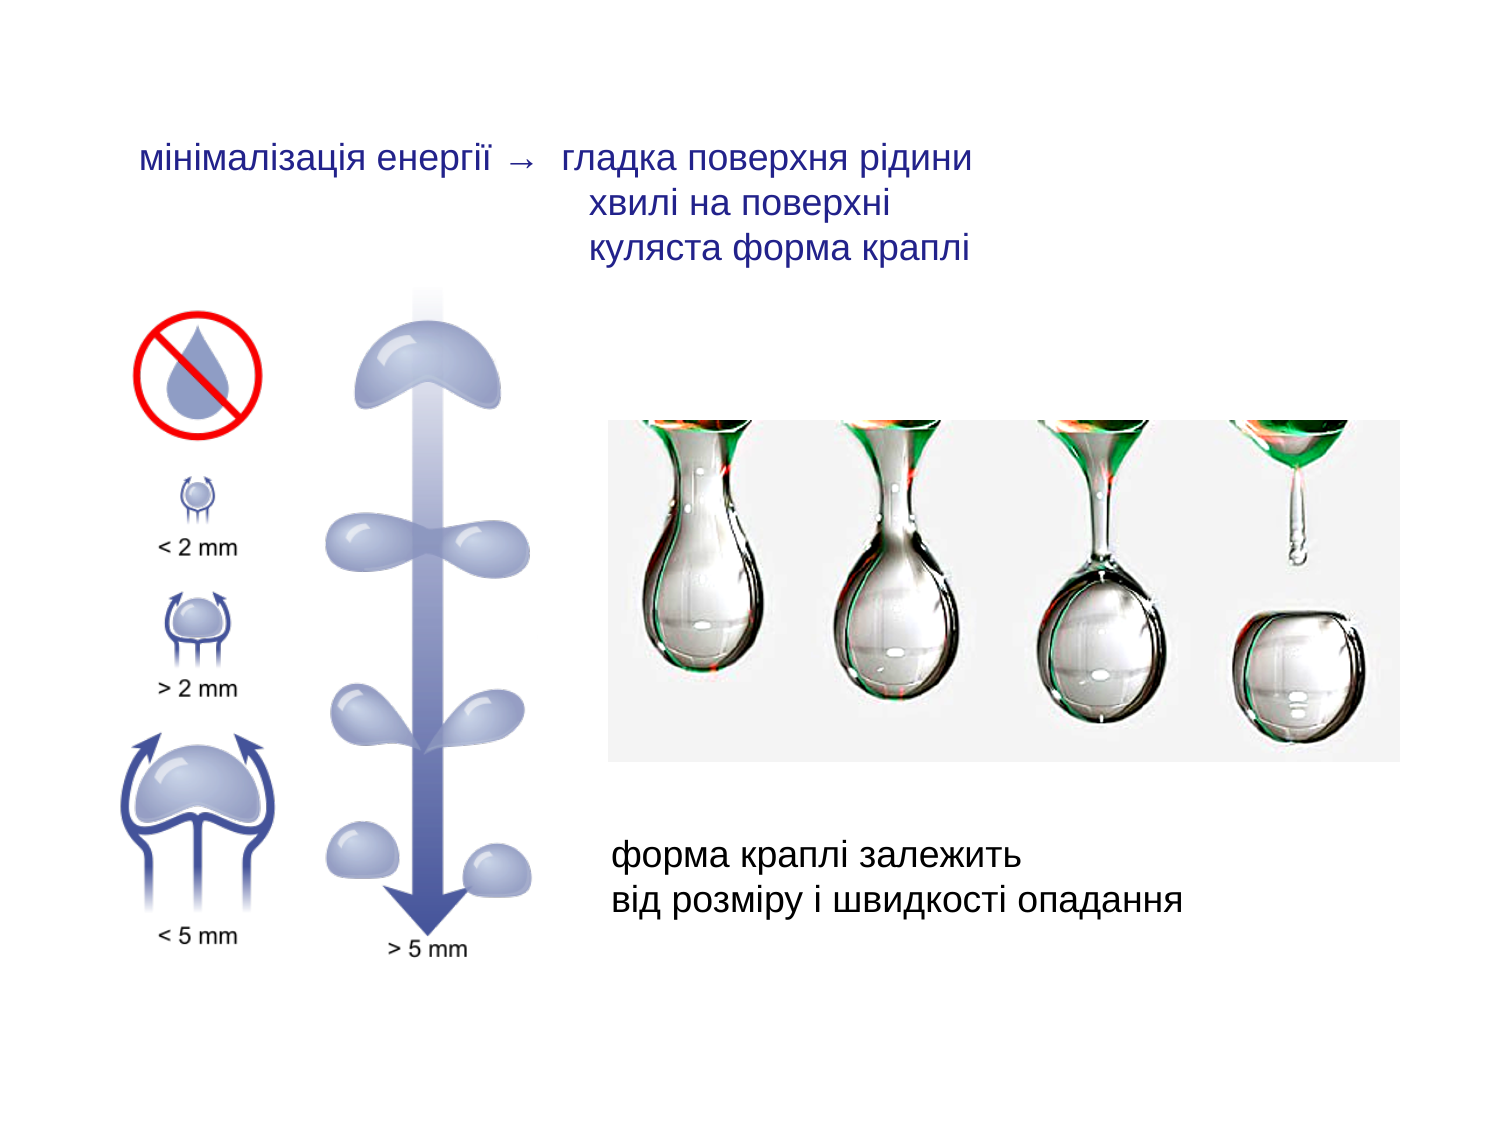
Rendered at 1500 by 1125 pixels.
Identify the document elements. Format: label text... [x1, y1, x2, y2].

text_box форма краплі залежить від розміру і швидкості опадання [596, 822, 1329, 928]
text_box мінімалізація енергії → гладка поверхня рідини хвилі на поверхні куляста форма краплі [123, 125, 1376, 276]
picture [88, 278, 538, 978]
picture [608, 420, 1400, 762]
